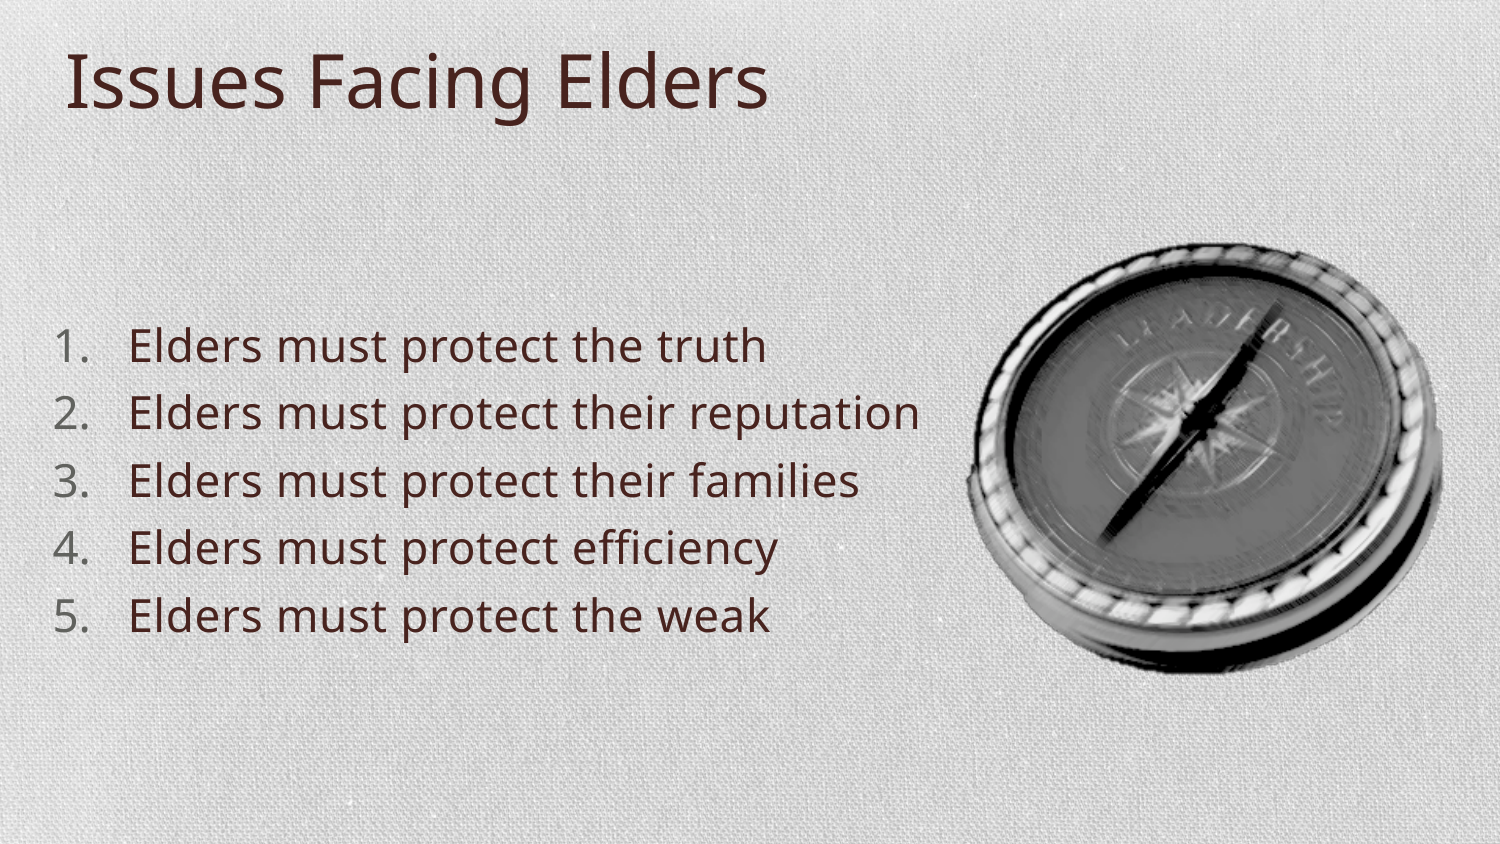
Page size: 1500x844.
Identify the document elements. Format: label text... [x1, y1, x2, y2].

picture [937, 183, 1462, 707]
list Elders must protect the truth Elders must protect their reputation Elders must protect their families Elders must protect efficiency Elders must protect the weak [37, 309, 1435, 747]
title Issues Facing Elders [50, 0, 1460, 132]
